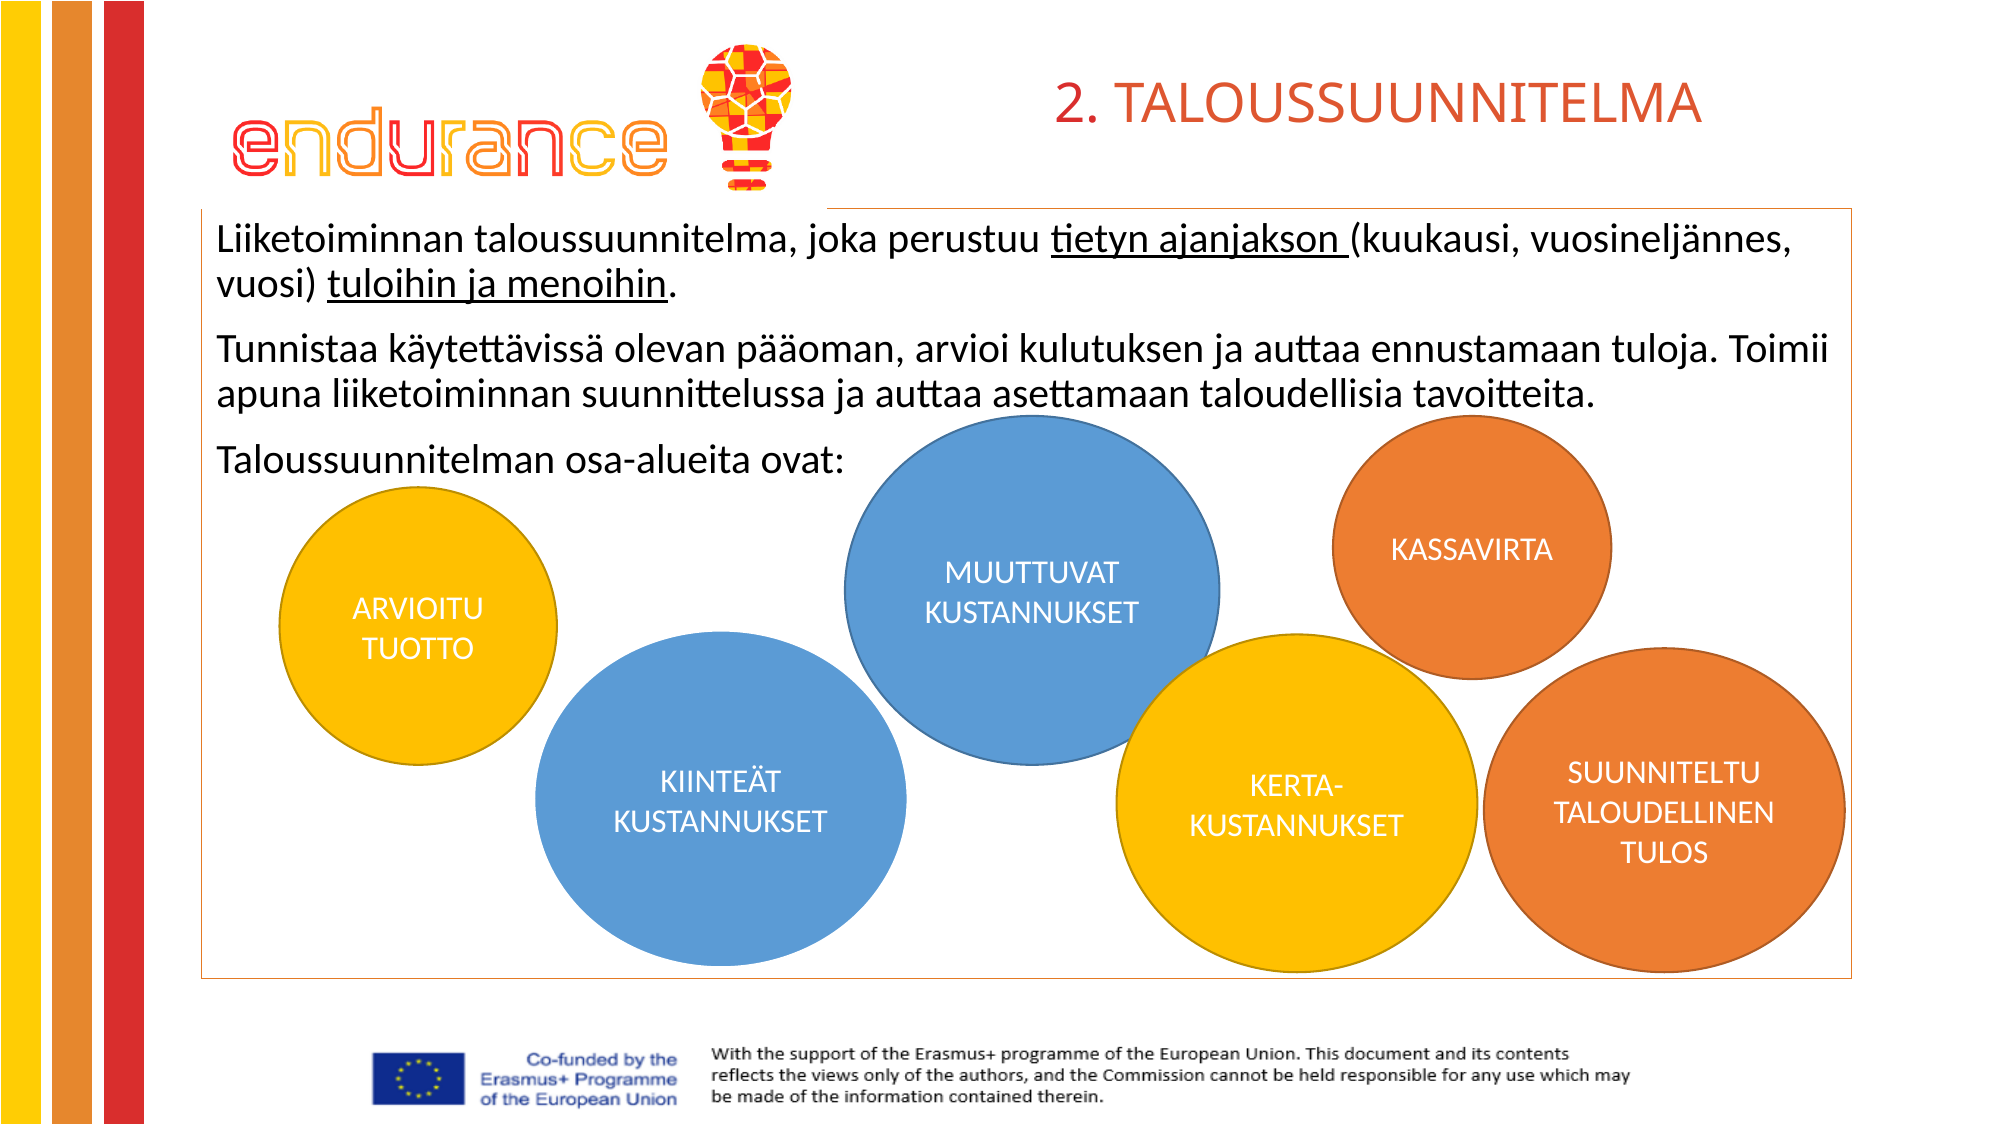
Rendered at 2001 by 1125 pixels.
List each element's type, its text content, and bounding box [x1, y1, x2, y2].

picture [344, 1032, 1656, 1120]
text_box [0, 0, 43, 1125]
text_box [102, 0, 146, 1125]
text_box ARVIOITU TUOTTO [278, 486, 558, 766]
text_box MUUTTUVAT KUSTANNUKSET [843, 414, 1221, 766]
text_box KIINTEÄT KUSTANNUKSET [532, 628, 910, 970]
text_box KERTA- KUSTANNUKSET [1115, 633, 1479, 974]
text_box [50, 0, 95, 1125]
text_box SUUNNITELTU TALOUDELLINEN TULOS [1482, 647, 1846, 974]
picture [201, 24, 827, 209]
subtitle Liiketoiminnan taloussuunnitelma, joka perustuu tietyn ajanjakson (kuukausi, vuosineljännes, vuosi) tuloihin ja menoihin. Tunnistaa käytettävissä olevan pääoman, arvioi kulutuksen ja auttaa ennustamaan tuloja. Toimii apuna liiketoiminnan suunnittelussa ja auttaa asettamaan taloudellisia tavoitteita. Taloussuunnitelman osa-alueita ovat: [201, 208, 1852, 979]
text_box KASSAVIRTA [1331, 414, 1613, 681]
title 2. TALOUSSUUNNITELMA [827, 67, 1931, 209]
